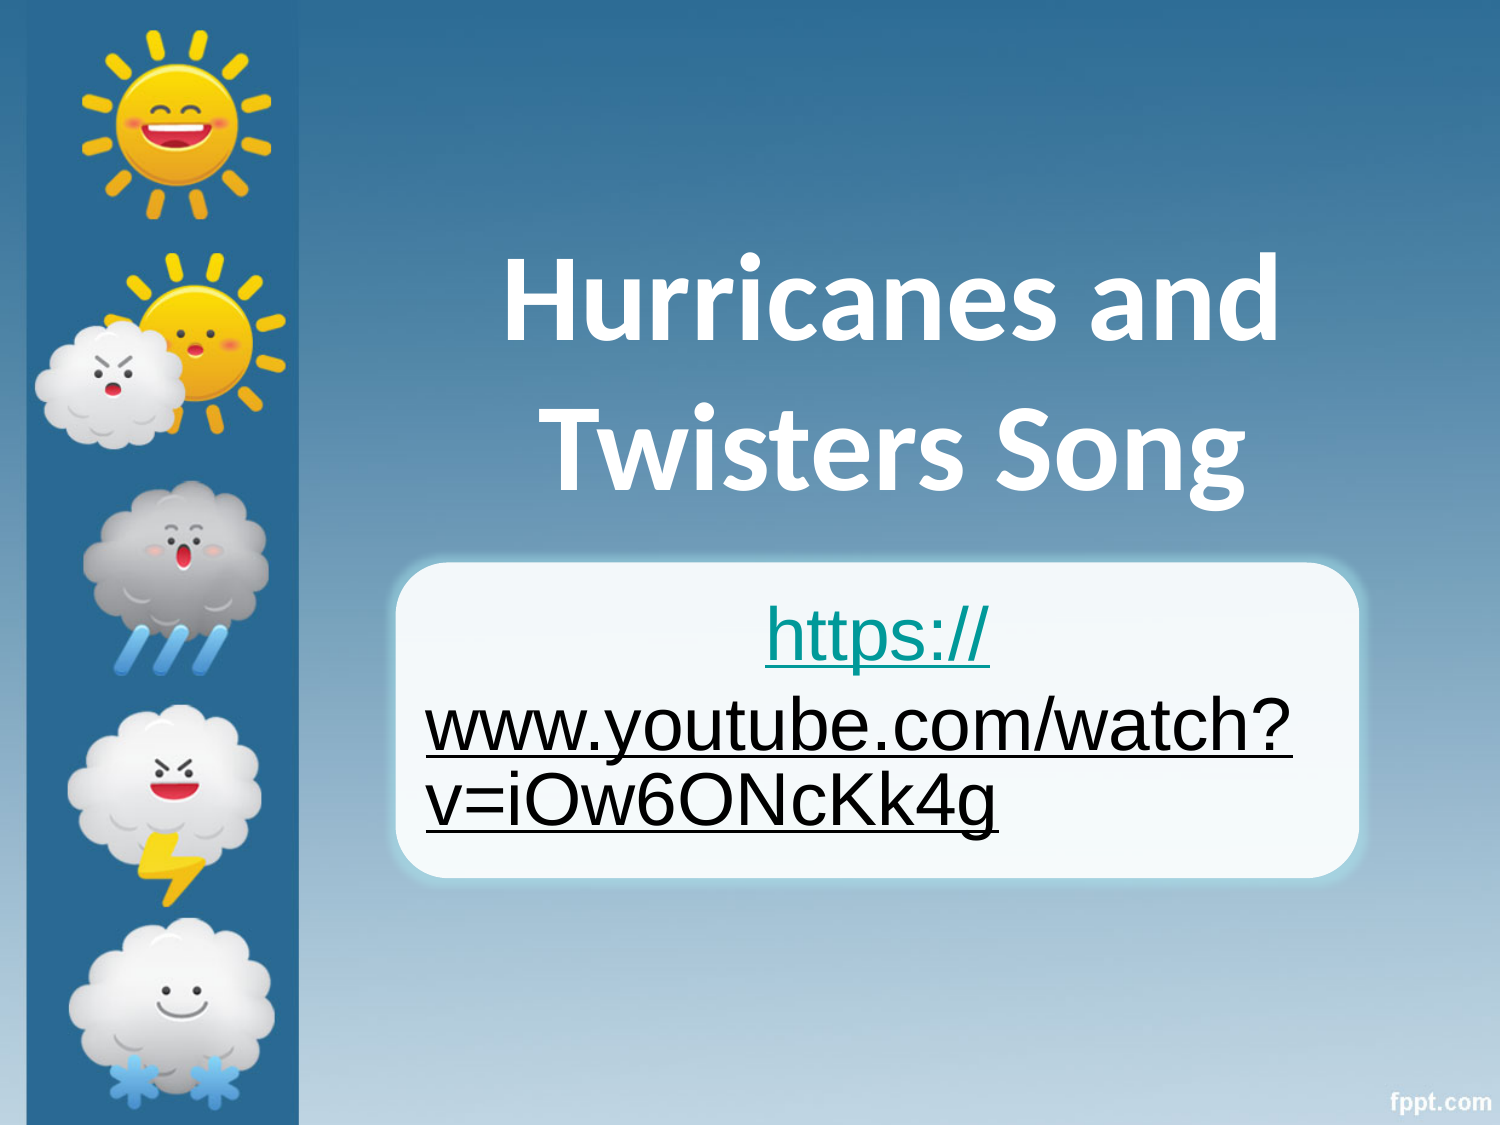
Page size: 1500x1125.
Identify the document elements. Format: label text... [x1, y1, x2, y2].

title Hurricanes and Twisters Song [395, 208, 1390, 539]
text_box https://www.youtube.com/watch?v=iOw6ONcKk4g [395, 562, 1360, 879]
picture [0, 0, 1500, 1125]
title Hurricanes [392, 557, 1367, 886]
